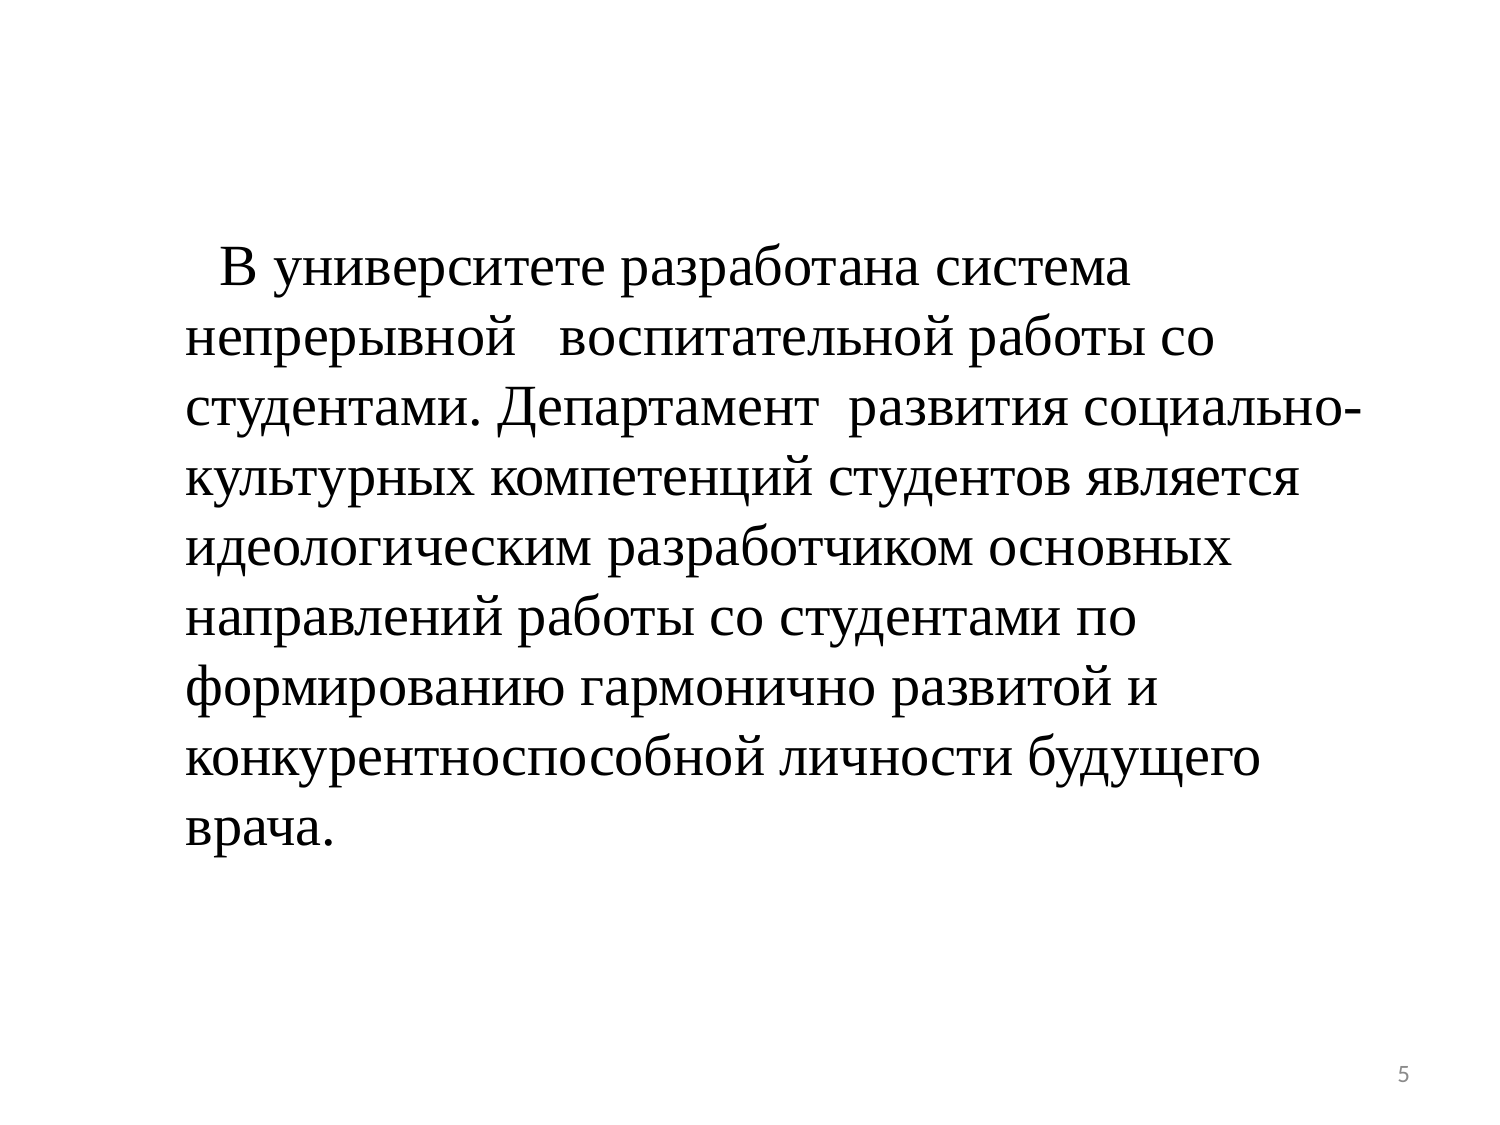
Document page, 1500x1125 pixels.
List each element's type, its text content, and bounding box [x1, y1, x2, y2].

text_box В университете разработана система непрерывной воспитательной работы со студентами. Департамент развития социально-культурных компетенций студентов является идеологическим разработчиком основных направлений работы со студентами по формированию гармонично развитой и конкурентноспособной личности будущего врача. [171, 219, 1388, 1125]
slide_number 5 [1388, 1042, 1425, 1103]
